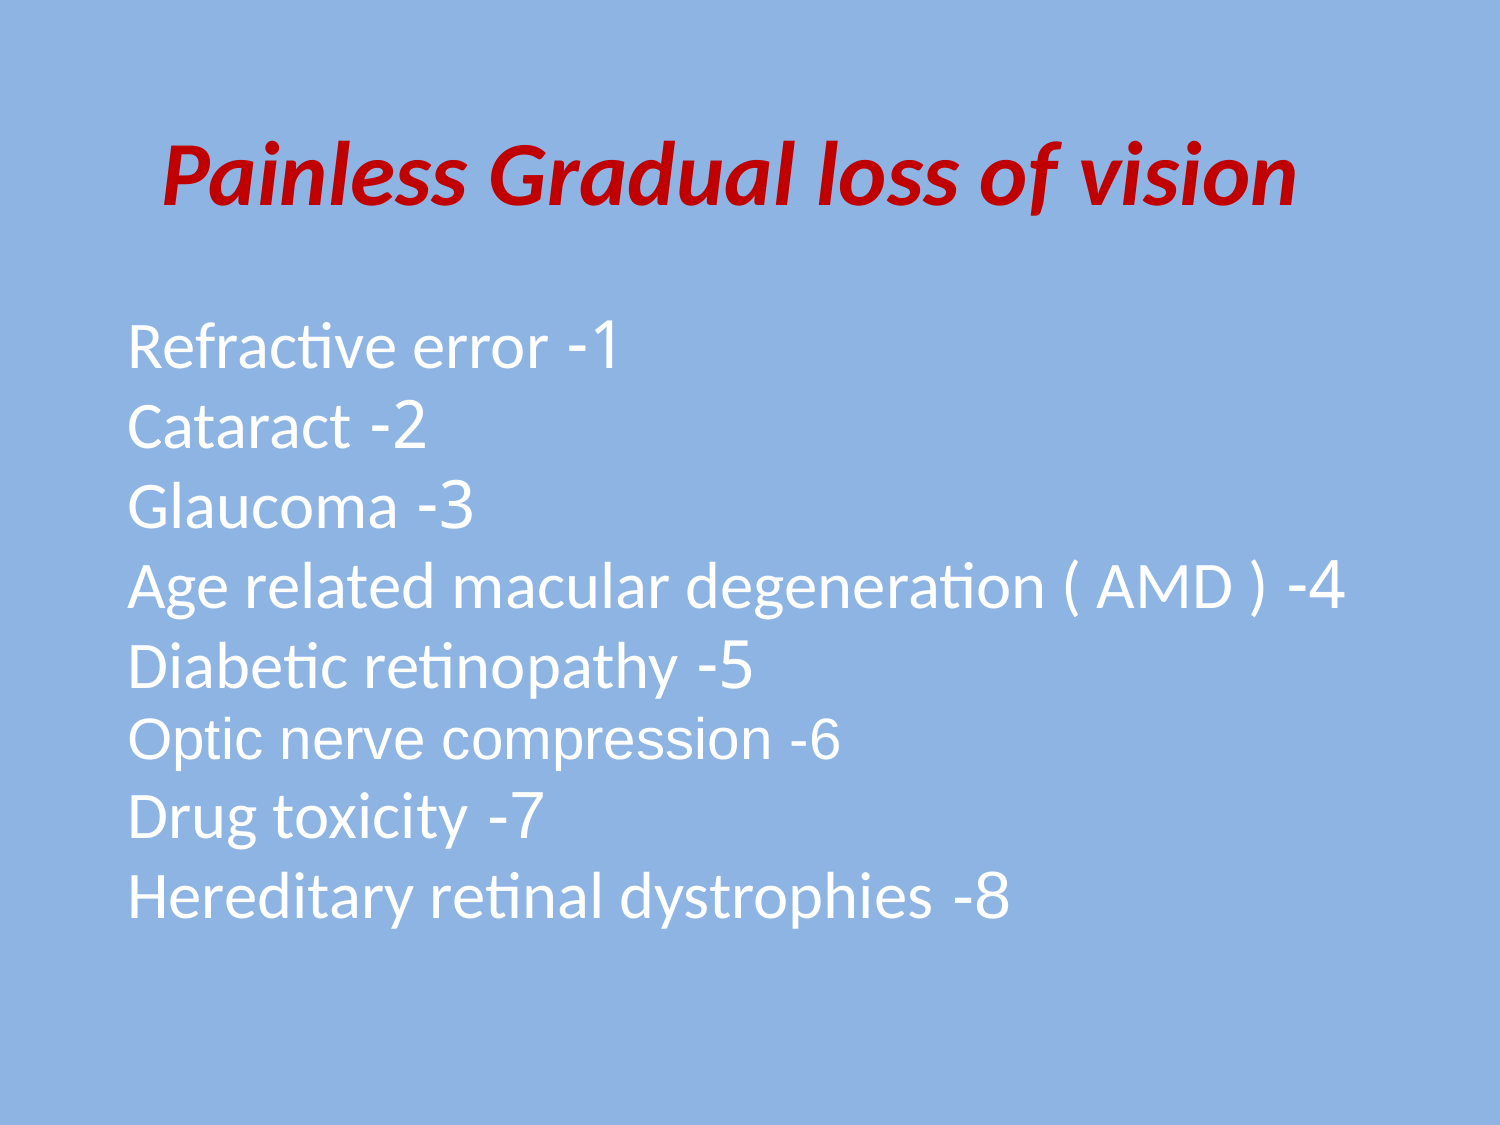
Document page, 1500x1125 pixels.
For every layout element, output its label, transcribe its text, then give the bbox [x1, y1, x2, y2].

title Painless Gradual loss of vision [49, 74, 1413, 263]
text_box 1- Refractive error 2- Cataract 3- Glaucoma 4- Age related macular degeneration ( AMD ) 5- Diabetic retinopathy 6- Optic nerve compression 7- Drug toxicity 8- Hereditary retinal dystrophies [112, 294, 1438, 939]
